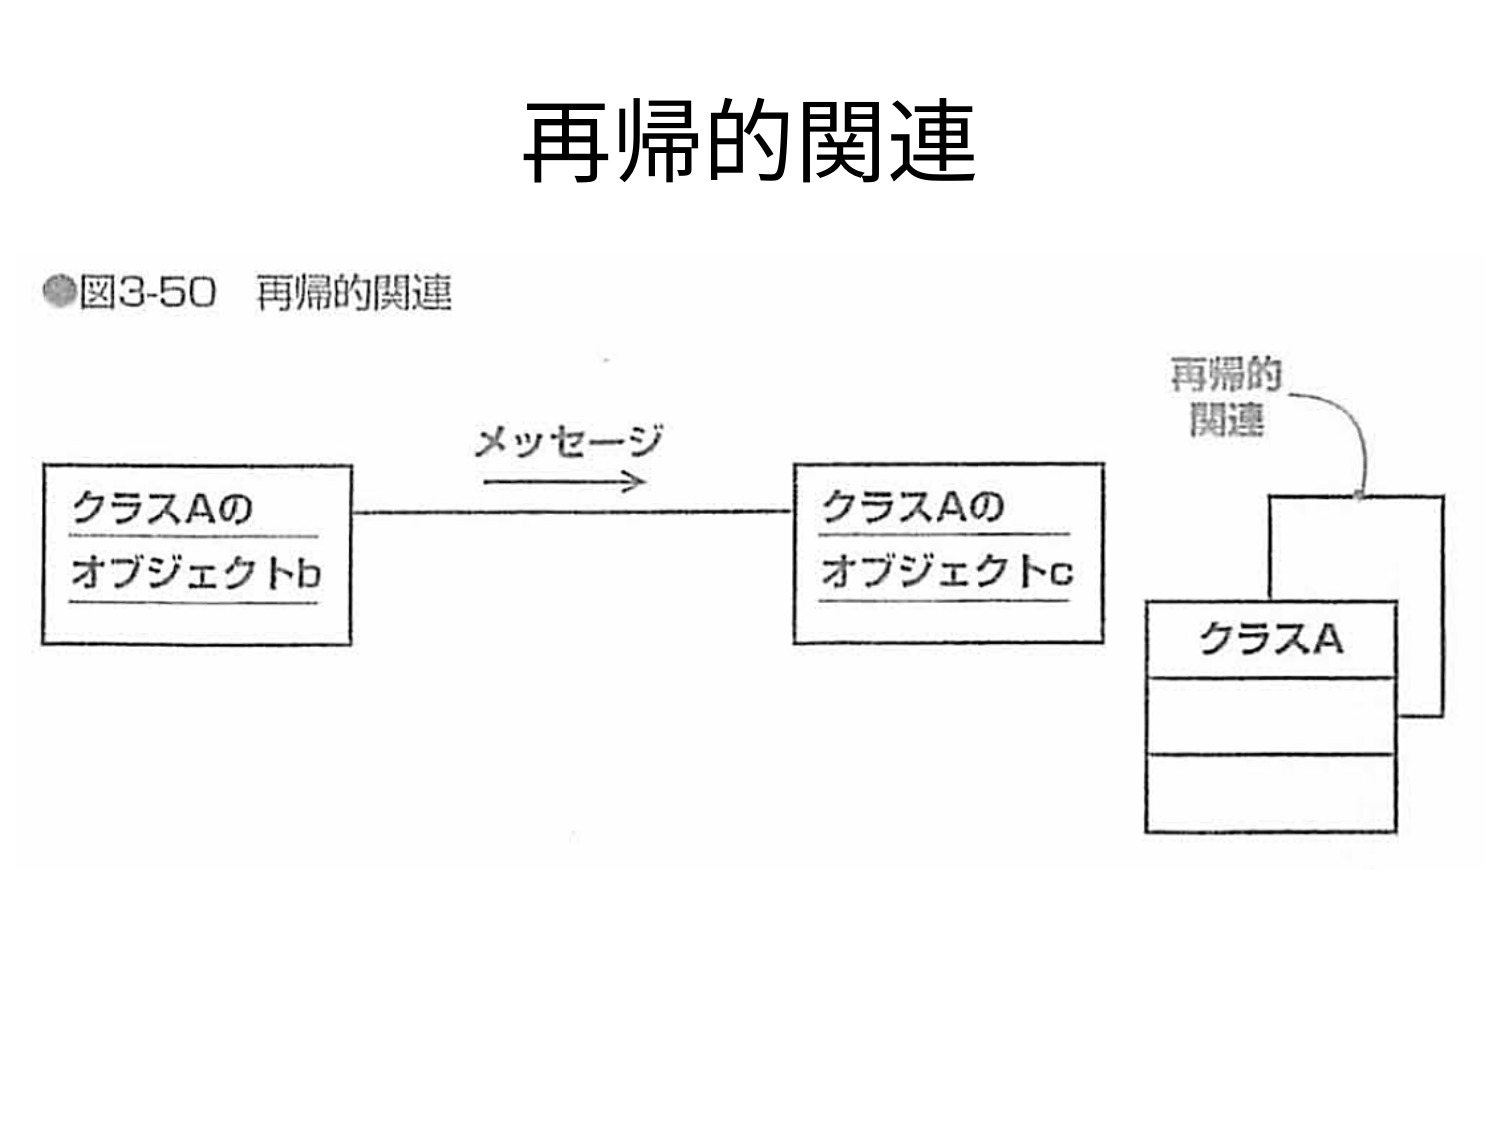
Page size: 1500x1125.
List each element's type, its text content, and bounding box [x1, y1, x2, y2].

title 再帰的関連 [75, 45, 1425, 233]
picture [16, 255, 1484, 870]
